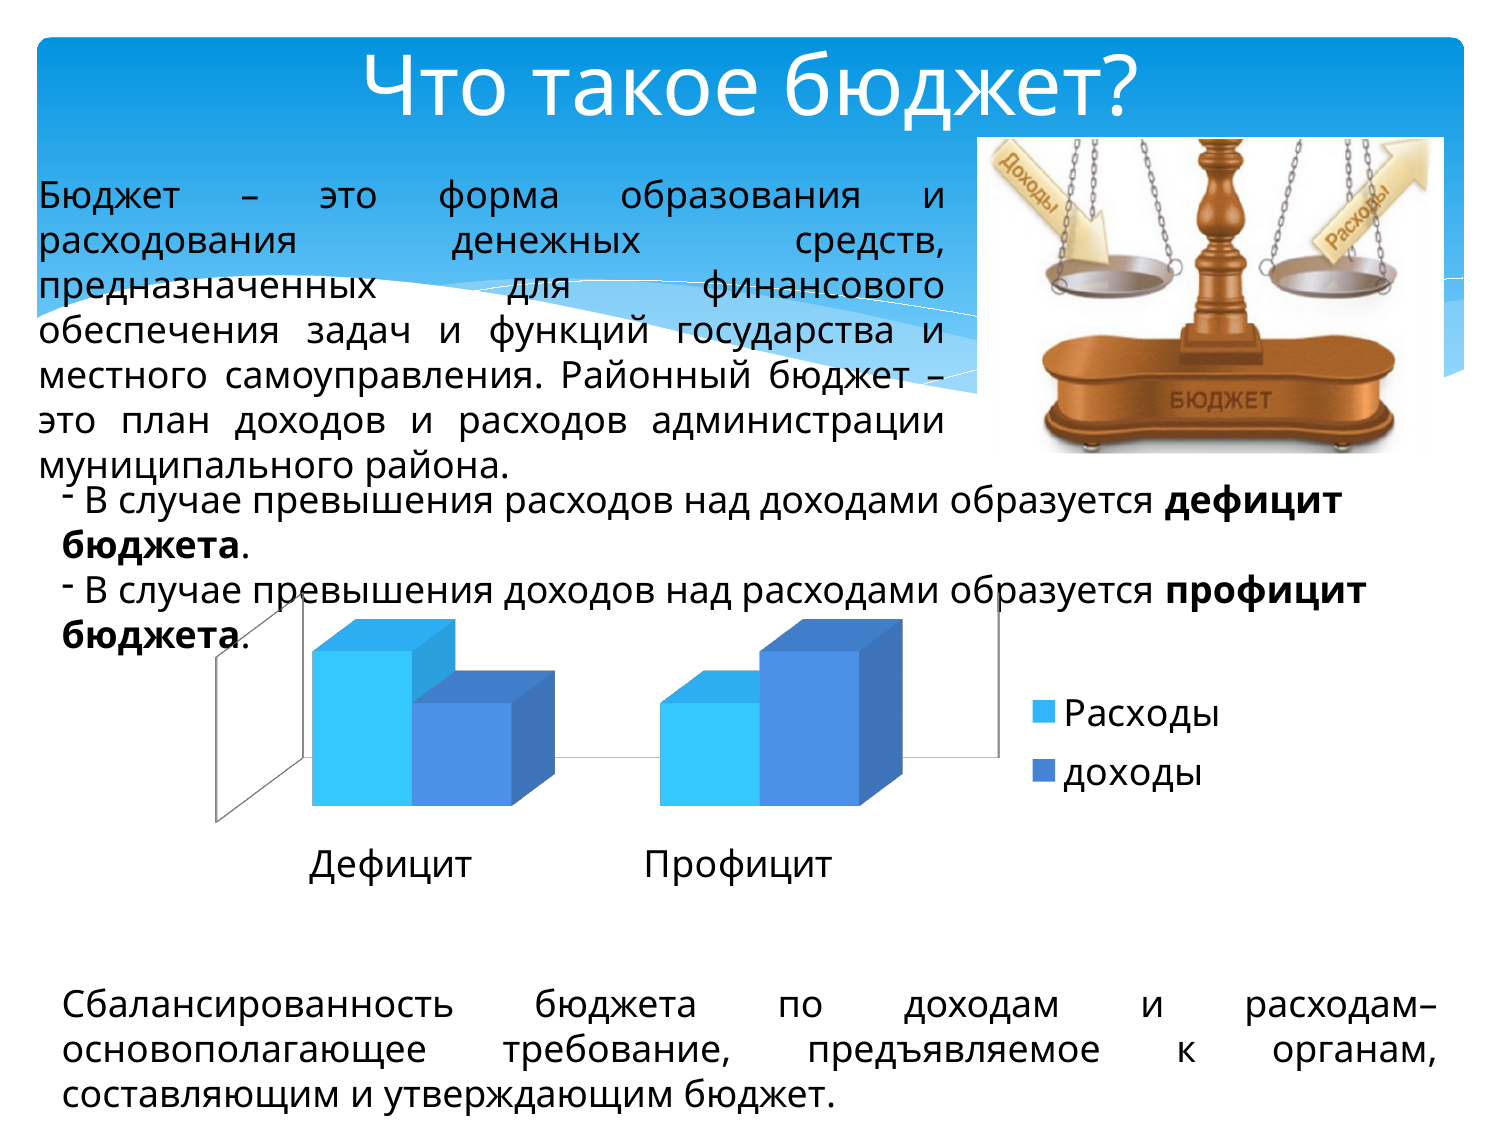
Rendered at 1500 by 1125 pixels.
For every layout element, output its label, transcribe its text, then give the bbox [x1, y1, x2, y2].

chart [194, 585, 1247, 896]
text_box В случае превышения расходов над доходами образуется дефицит бюджета. В случае превышения доходов над расходами образуется профицит бюджета. [46, 468, 1465, 664]
picture [977, 136, 1444, 455]
text_box Сбалансированность бюджета по доходам и расходам–основополагающее требование, предъявляемое к органам, составляющим и утверждающим бюджет. [46, 972, 1454, 1123]
title Что такое бюджет? [75, 23, 1425, 141]
text_box Бюджет – это форма образования и расходования денежных средств, предназначенных для финансового обеспечения задач и функций государства и местного самоуправления. Районный бюджет – это план доходов и расходов администрации муниципального района. [23, 163, 961, 494]
